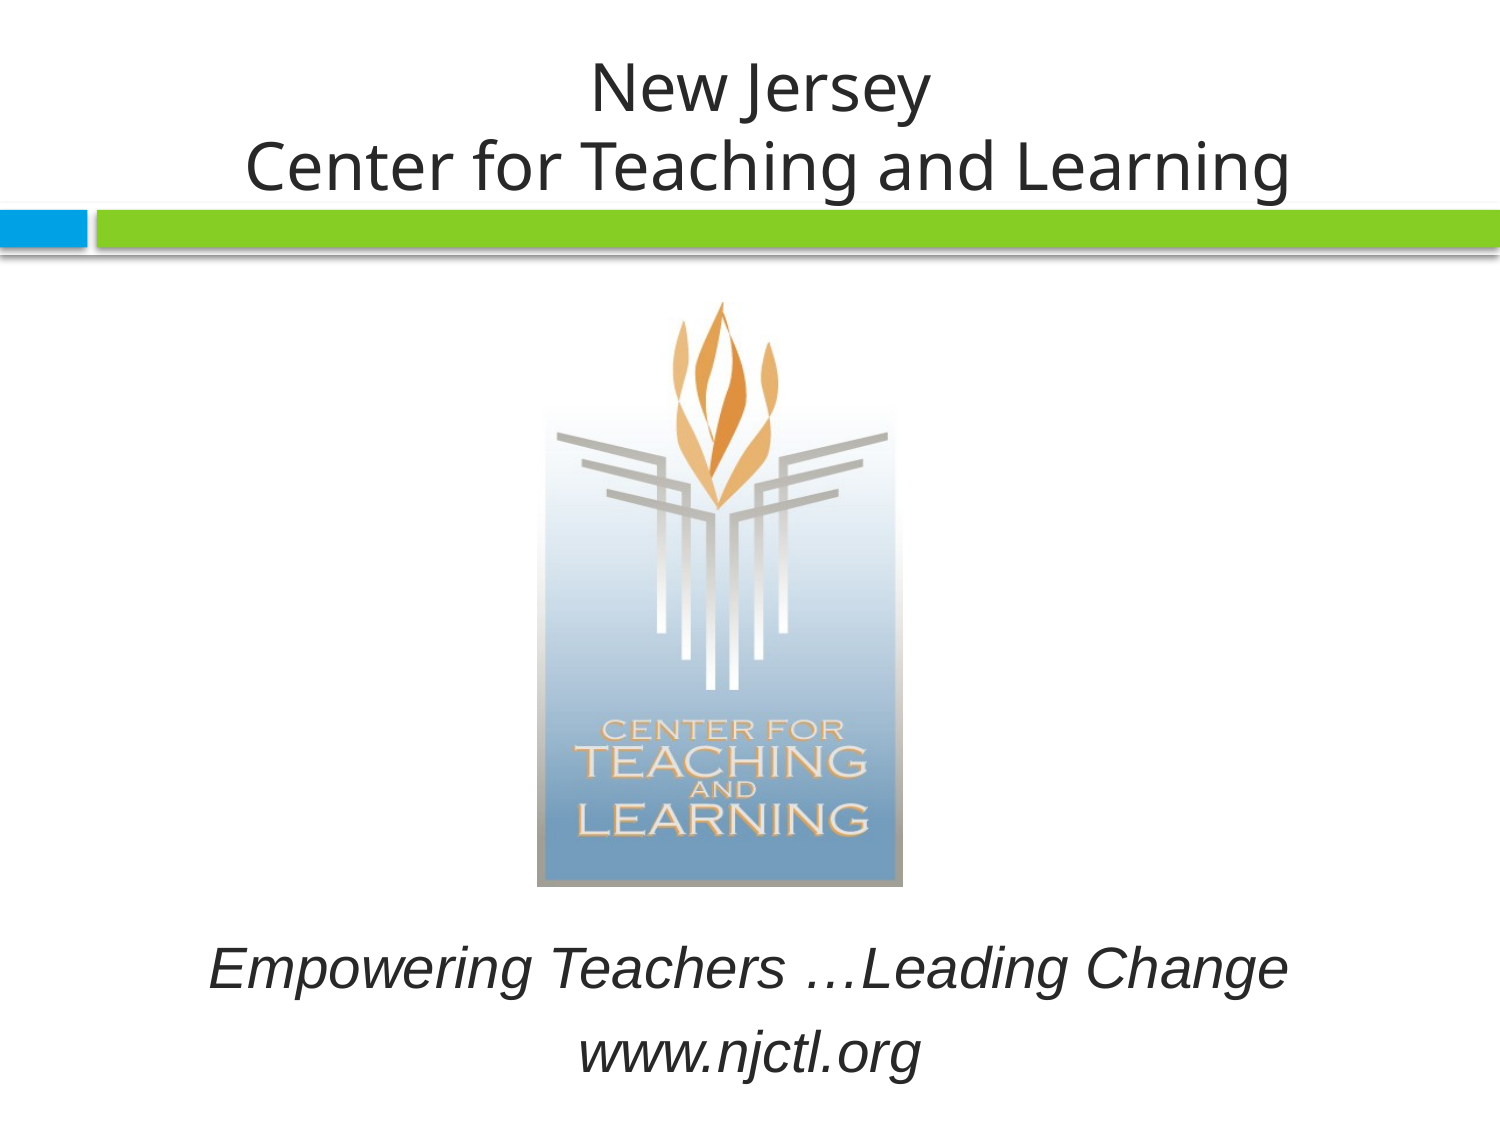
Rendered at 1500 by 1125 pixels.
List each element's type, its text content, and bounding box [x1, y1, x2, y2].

list Empowering Teachers …Leading Change www.njctl.org [49, 922, 1451, 1087]
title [537, 301, 904, 887]
text_box New Jersey Center for Teaching and Learning [100, 37, 1438, 211]
